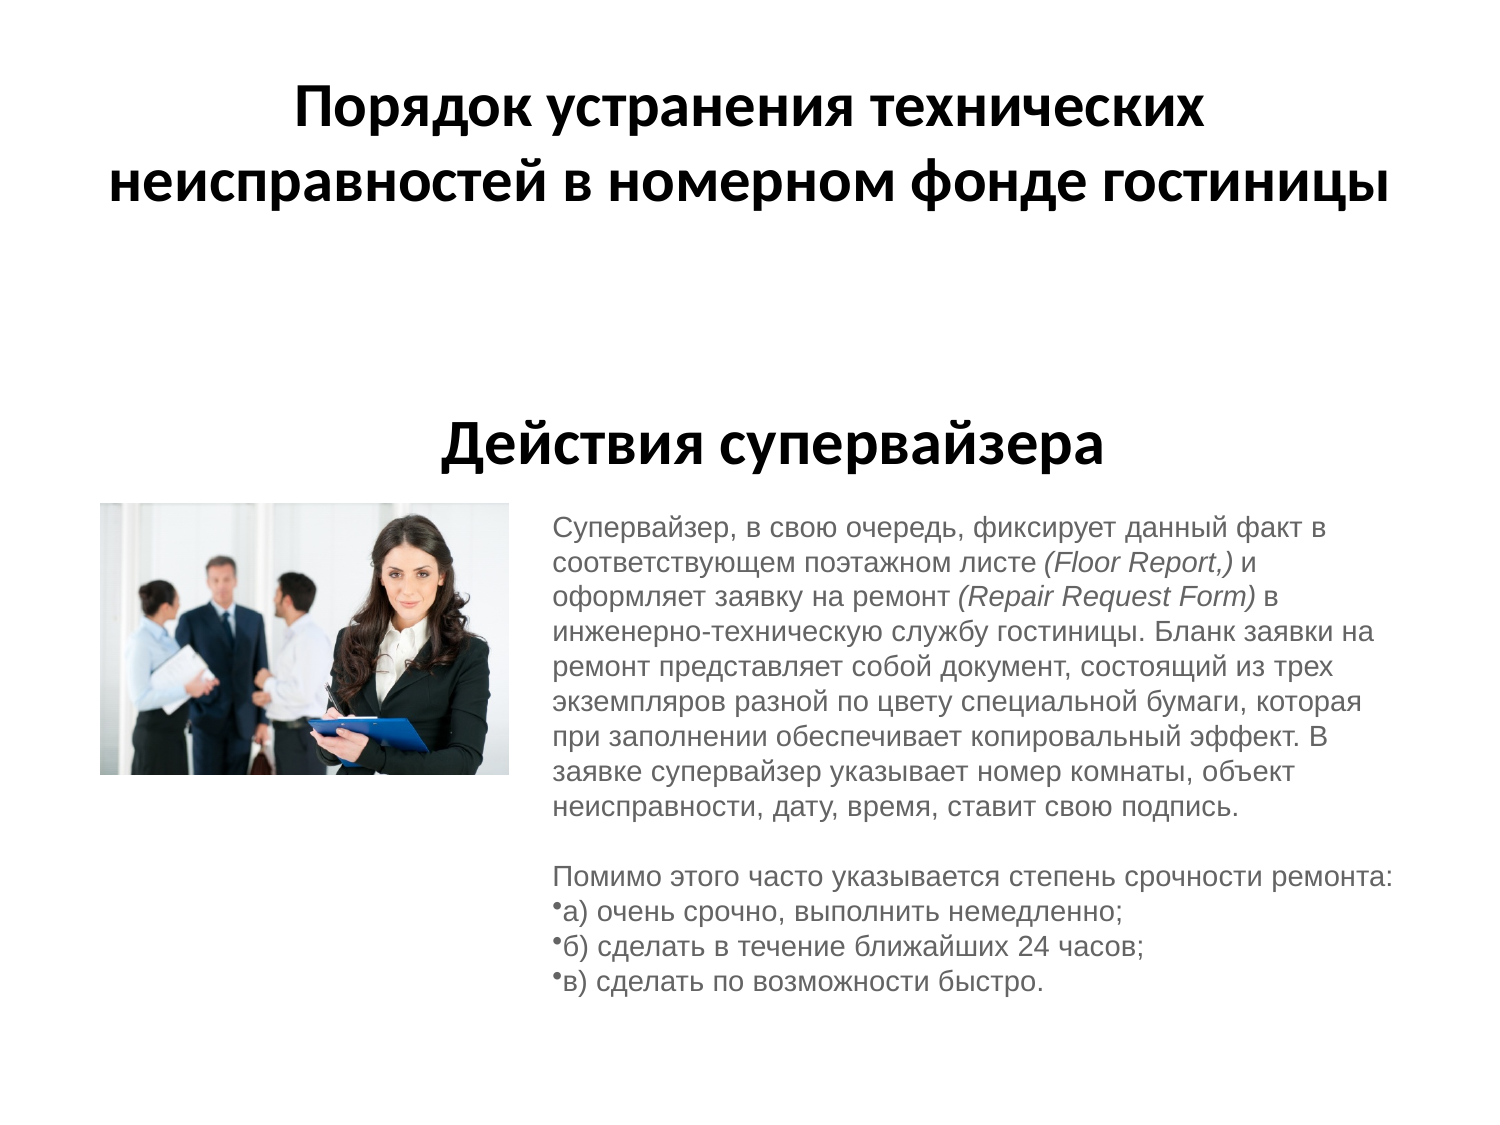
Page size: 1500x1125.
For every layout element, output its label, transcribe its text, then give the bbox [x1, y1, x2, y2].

title Порядок устранения технических неисправностей в номерном фонде гостиницы [75, 45, 1425, 233]
picture [100, 503, 510, 776]
text_box Супервайзер, в свою очередь, фиксирует данный факт в соответствующем поэтажном листе (Floor Report,) и оформляет заявку на ремонт (Repair Request Form) в инженерно-техническую службу гостиницы. Бланк заявки на ремонт представляет собой документ, состоящий из трех экземпляров разной по цвету специальной бумаги, которая при заполнении обеспечивает копировальный эффект. В заявке супервайзер указывает номер комнаты, объект неисправности, дату, время, ставит свою подпись. Помимо этого часто указывается степень срочности ремонта: а) очень срочно, выполнить немедленно; б) сделать в течение ближайших 24 часов; в) сделать по возможности быстро. [537, 500, 1424, 1050]
text_box Действия супервайзера [371, 338, 1176, 539]
